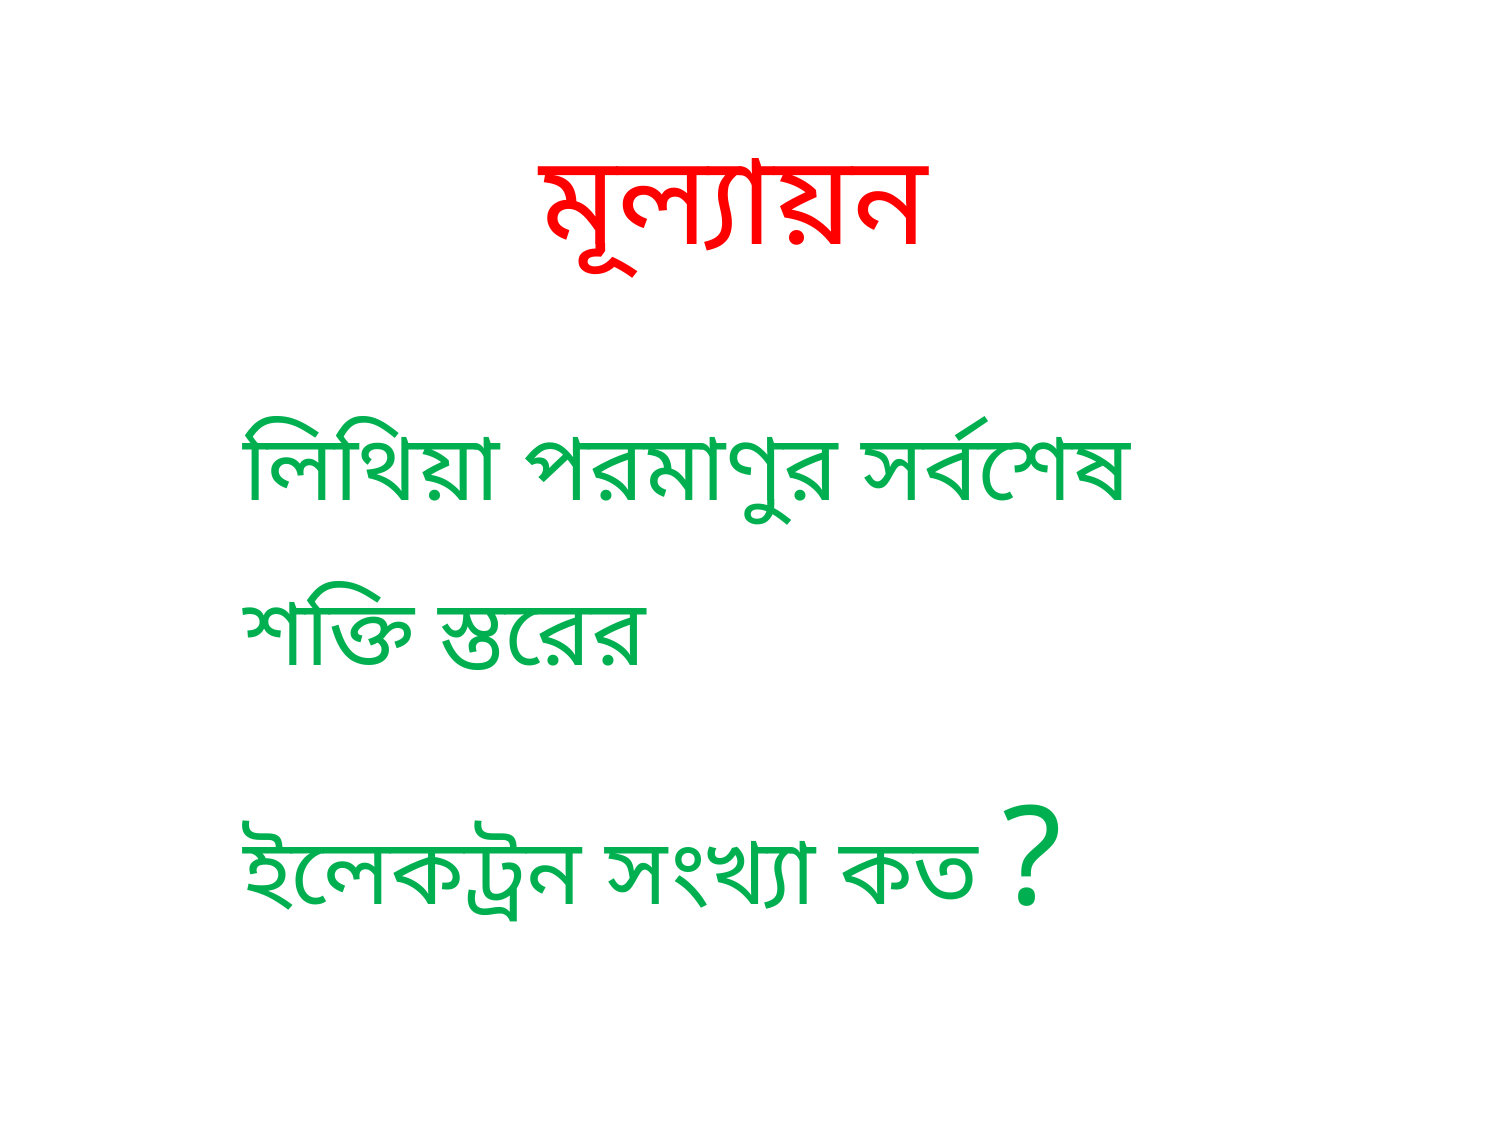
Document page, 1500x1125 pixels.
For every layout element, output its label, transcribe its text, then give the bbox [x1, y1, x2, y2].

text_box মূল্যায়ন [200, 37, 1300, 413]
text_box লিথিয়া পরমাণুর সর্বশেষ শক্তি স্তরের ইলেকট্রন সংখ্যা কত ? [228, 346, 1304, 939]
